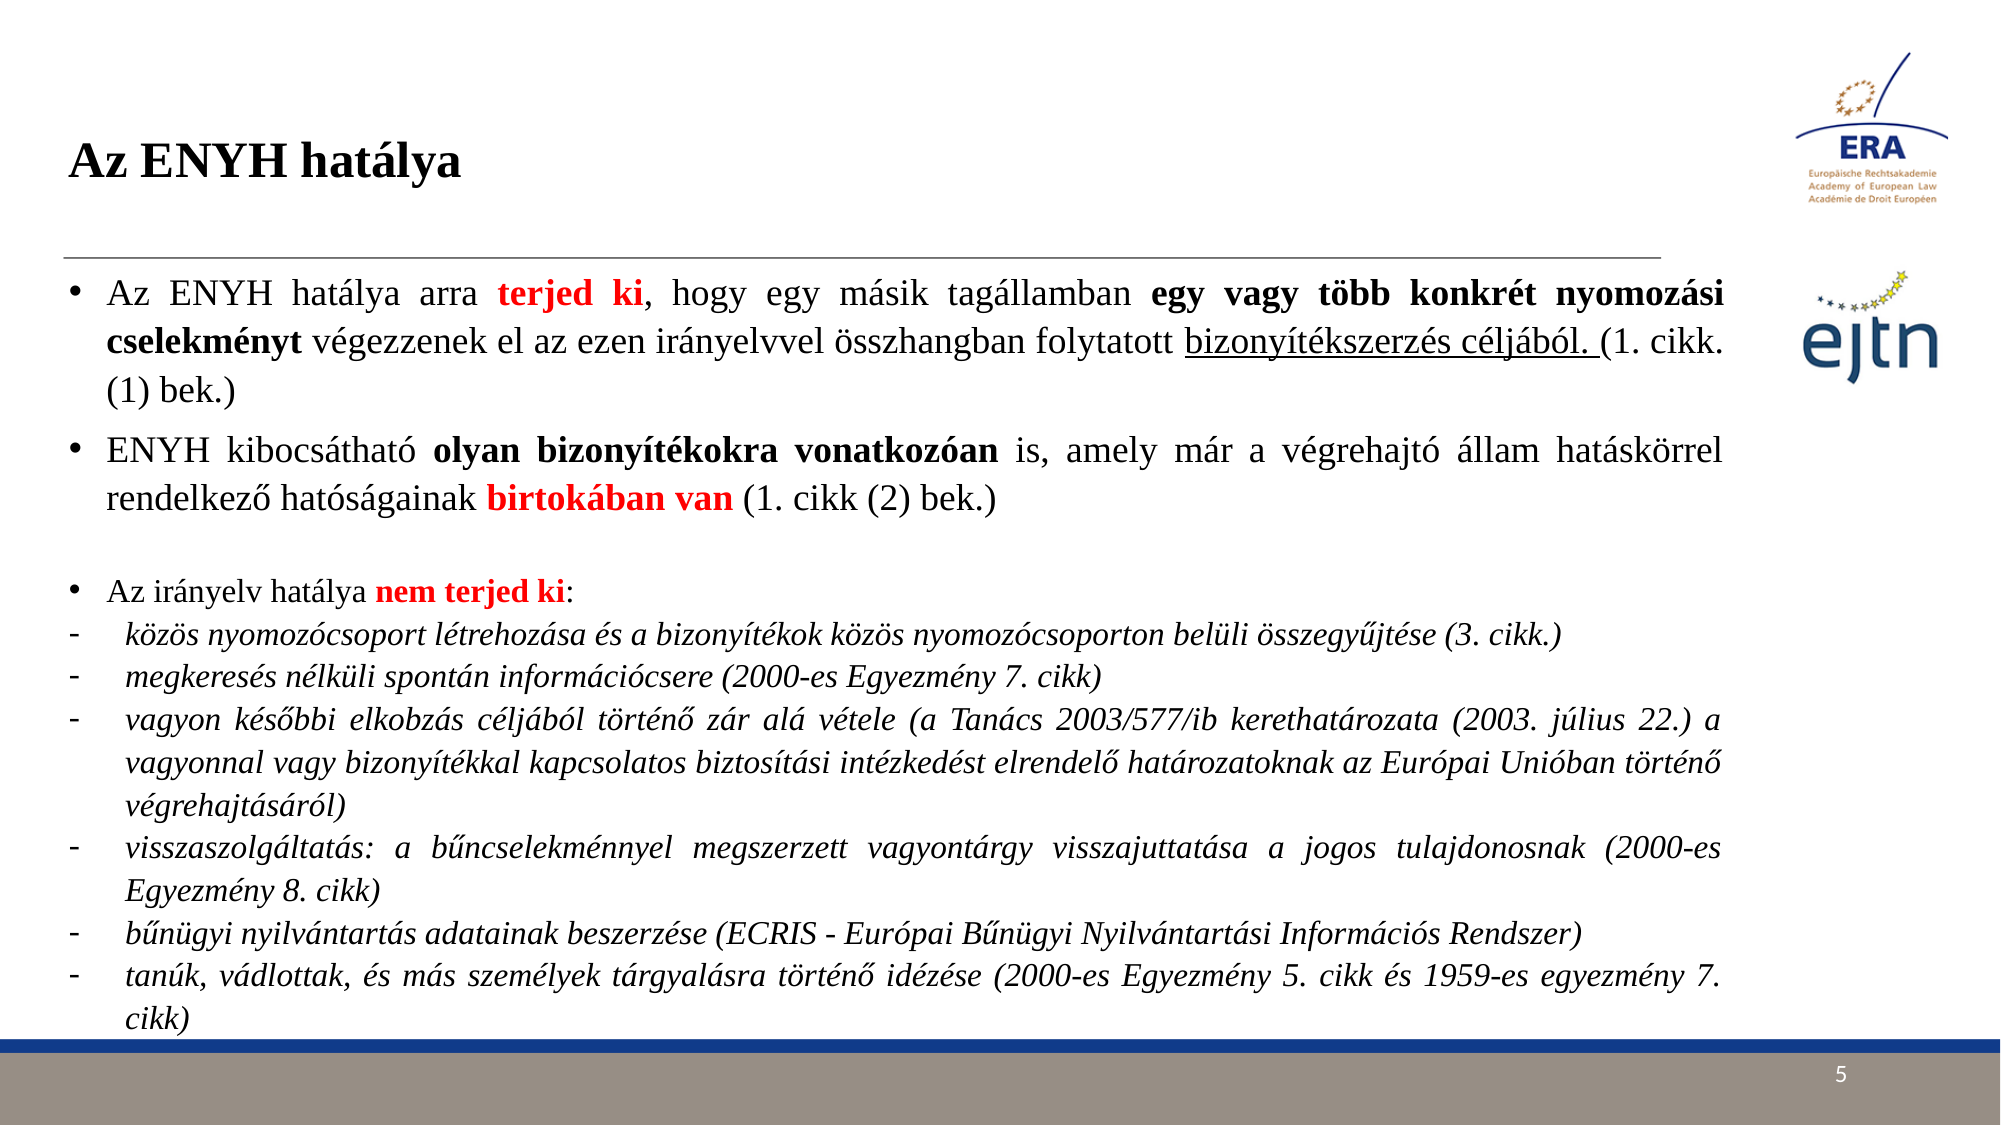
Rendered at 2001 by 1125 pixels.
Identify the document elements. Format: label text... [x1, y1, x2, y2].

title Az ENYH hatálya [53, 71, 1843, 258]
slide_number 5 [1412, 1042, 1863, 1103]
picture [0, 0, 2001, 1125]
list Az ENYH hatálya arra terjed ki, hogy egy másik tagállamban egy vagy több konkrét nyomozási cselekményt végezzenek el az ezen irányelvvel összhangban folytatott bizonyítékszerzés céljából. (1. cikk. (1) bek.) ENYH kibocsátható olyan bizonyítékokra vonatkozóan is, amely már a végrehajtó állam hatáskörrel rendelkező hatóságainak birtokában van (1. cikk (2) bek.) Az irányelv hatálya nem terjed ki: közös nyomozócsoport létrehozása és a bizonyítékok közös nyomozócsoporton belüli összegyűjtése (3. cikk.) megkeresés nélküli spontán információcsere (2000-es Egyezmény 7. cikk) vagyon későbbi elkobzás céljából történő zár alá vétele (a Tanács 2003/577/ib kerethatározata (2003. július 22.) a vagyonnal vagy bizonyítékkal kapcsolatos biztosítási intézkedést elrendelő határozatoknak az Európai Unióban történő végrehajtásáról) visszaszolgáltatás: a bűncselekménnyel megszerzett vagyontárgy visszajuttatása a jogos tulajdonosnak (2000-es Egyezmény 8. cikk) bűnügyi nyilvántartás adatainak beszerzése (ECRIS - Európai Bűnügyi Nyilvántartási Információs Rendszer) tanúk, vádlottak, és más személyek tárgyalásra történő idézése (2000-es Egyezmény 5. cikk és 1959-es egyezmény 7. cikk) [53, 257, 1740, 1032]
